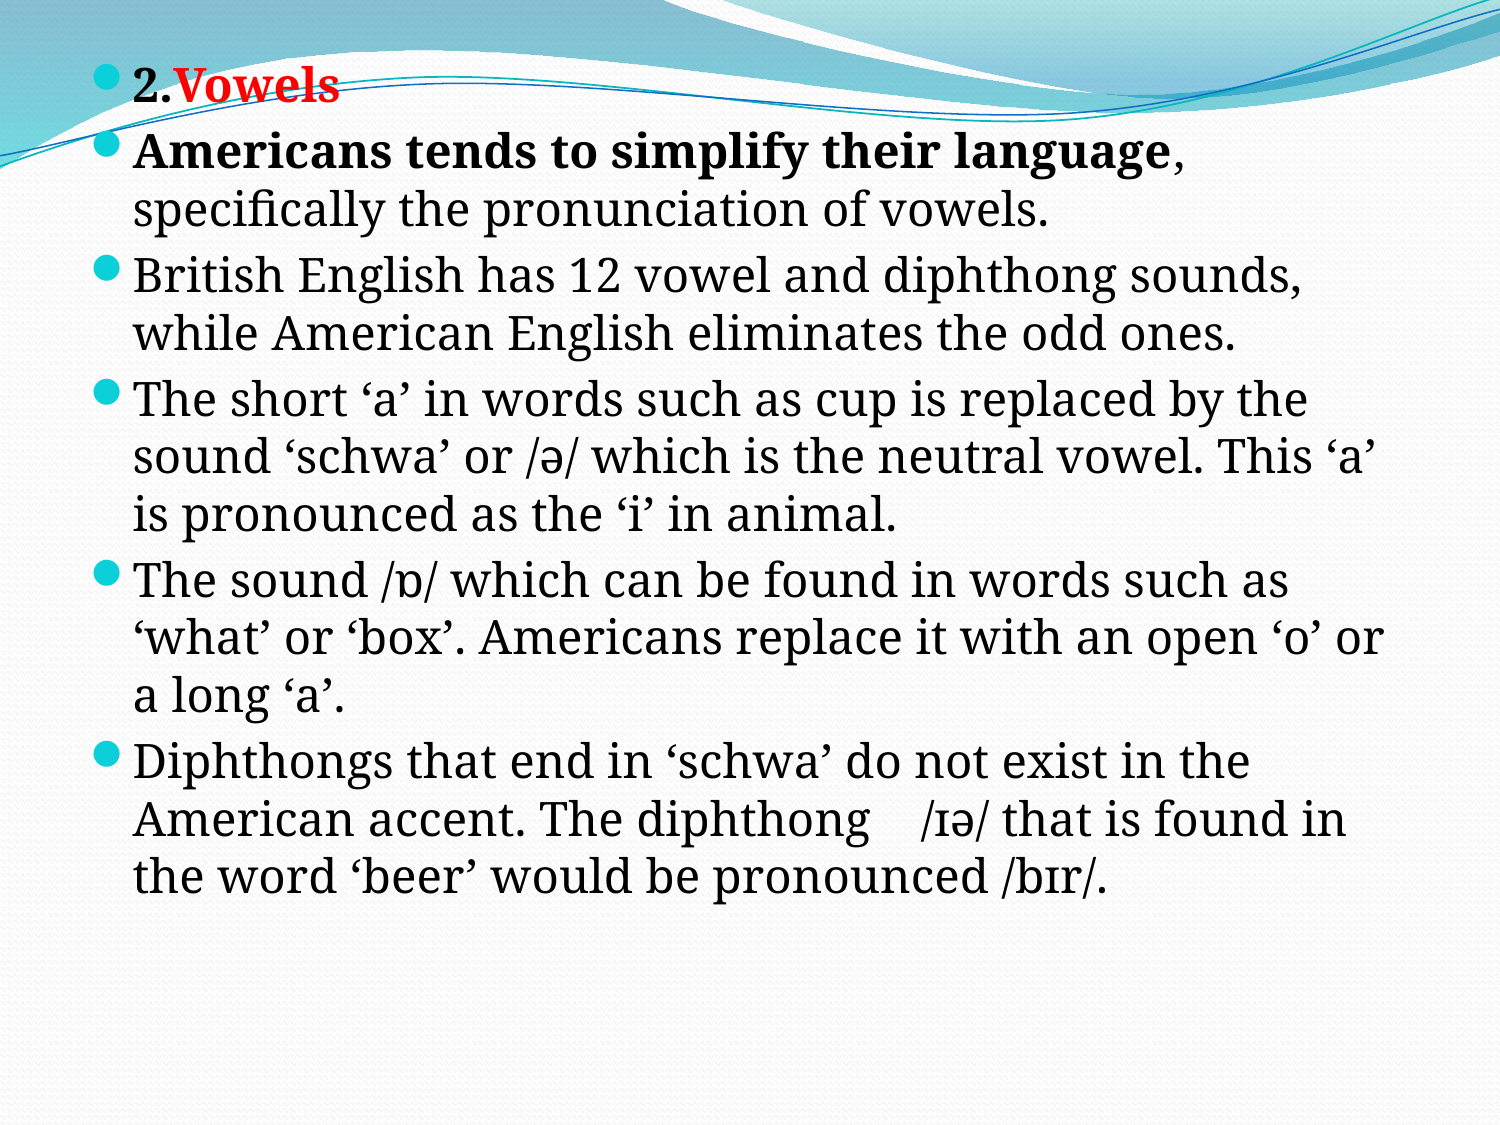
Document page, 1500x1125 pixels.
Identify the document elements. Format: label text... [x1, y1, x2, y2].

list 2.Vowels Americans tends to simplify their language, specifically the pronunciation of vowels. British English has 12 vowel and diphthong sounds, while American English eliminates the odd ones. The short ‘a’ in words such as cup is replaced by the sound ‘schwa’ or /ə/ which is the neutral vowel. This ‘a’ is pronounced as the ‘i’ in animal. The sound /ɒ/ which can be found in words such as ‘what’ or ‘box’. Americans replace it with an open ‘o’ or a long ‘a’. Diphthongs that end in ‘schwa’ do not exist in the American accent. The diphthong /ɪə/ that is found in the word ‘beer’ would be pronounced /bɪr/. [75, 46, 1425, 1038]
